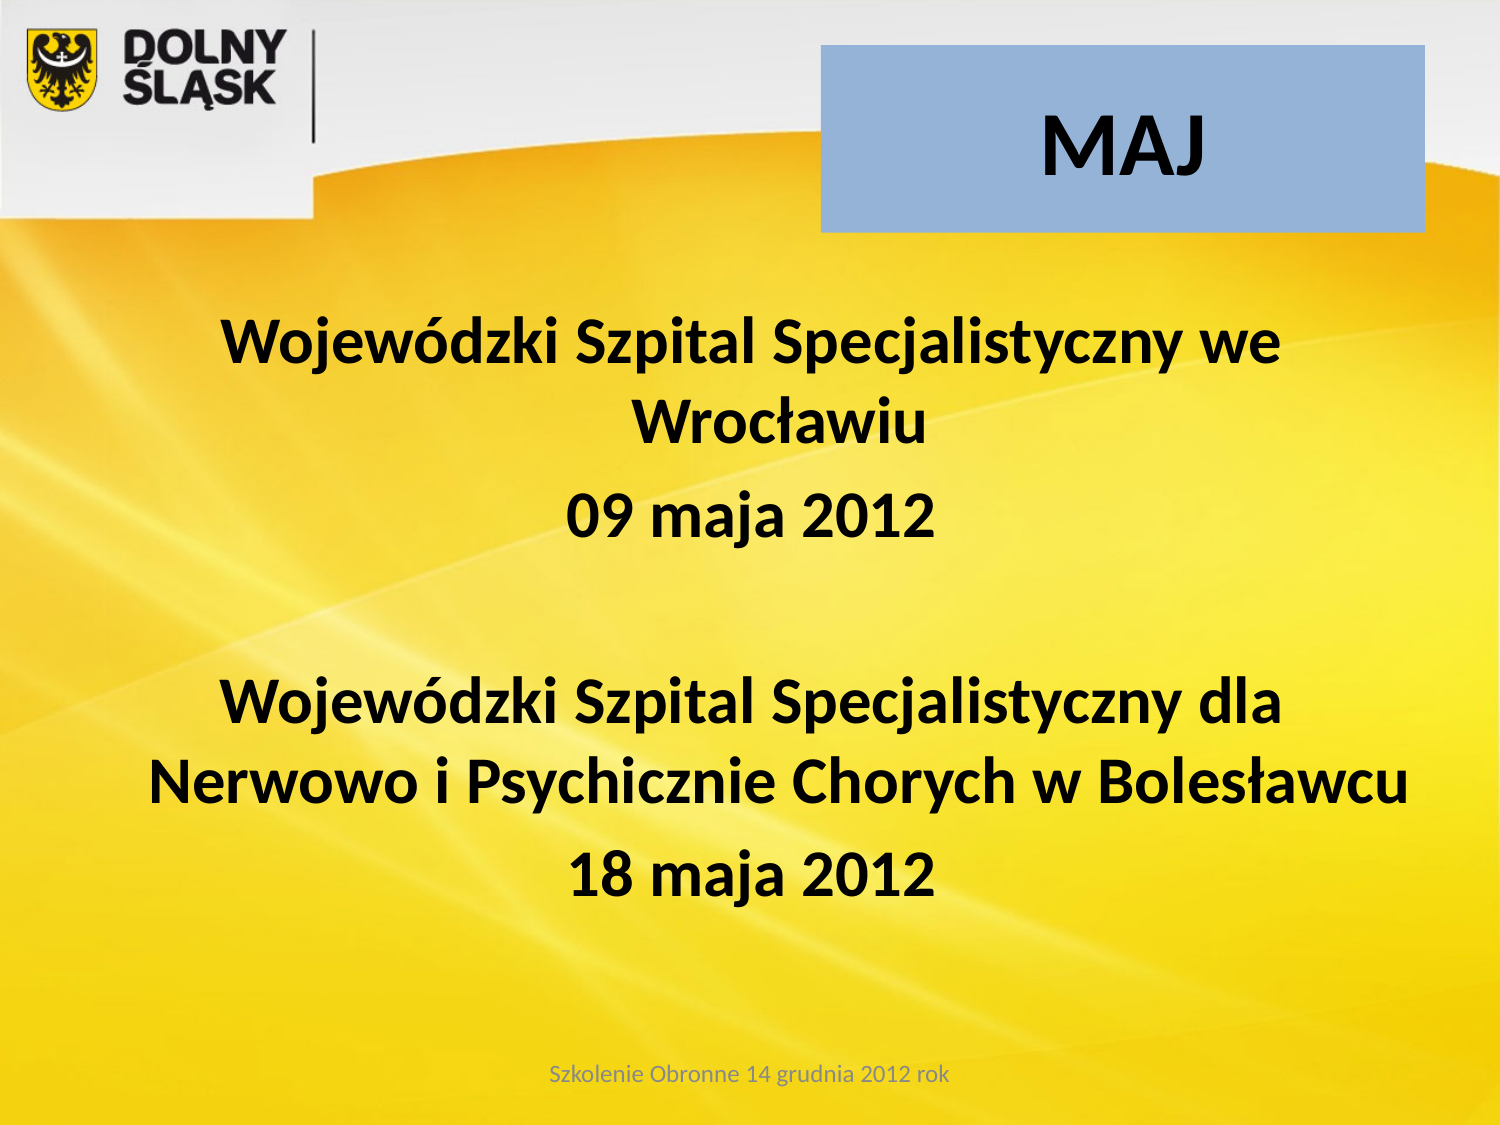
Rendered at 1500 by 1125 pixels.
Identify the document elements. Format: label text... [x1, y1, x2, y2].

text_box [328, 14, 1465, 82]
title MAJ [820, 82, 1426, 196]
list Wojewódzki Szpital Specjalistyczny we Wrocławiu 09 maja 2012 Wojewódzki Szpital Specjalistyczny dla Nerwowo i Psychicznie Chorych w Bolesławcu 18 maja 2012 [76, 196, 1427, 939]
picture [0, 0, 1500, 1125]
footer Szkolenie Obronne 14 grudnia 2012 rok [512, 1042, 988, 1103]
